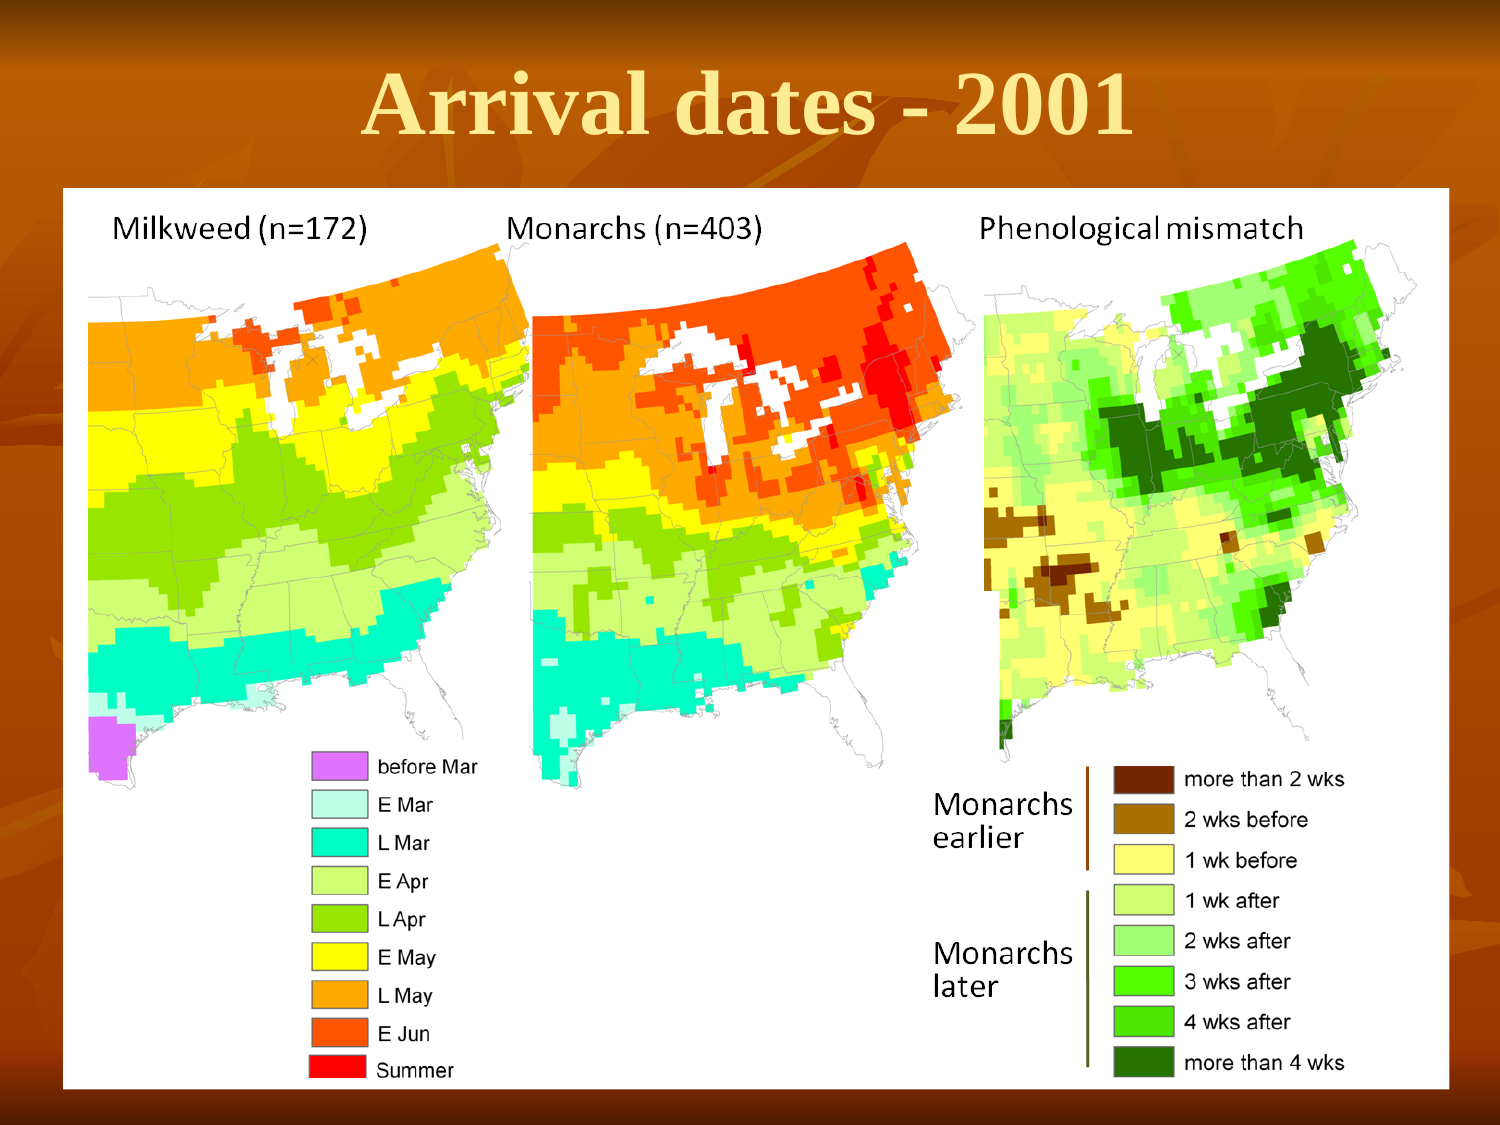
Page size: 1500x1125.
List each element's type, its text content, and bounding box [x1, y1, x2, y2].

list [62, 187, 1451, 1091]
title Arrival dates - 2001 [74, 45, 1426, 151]
